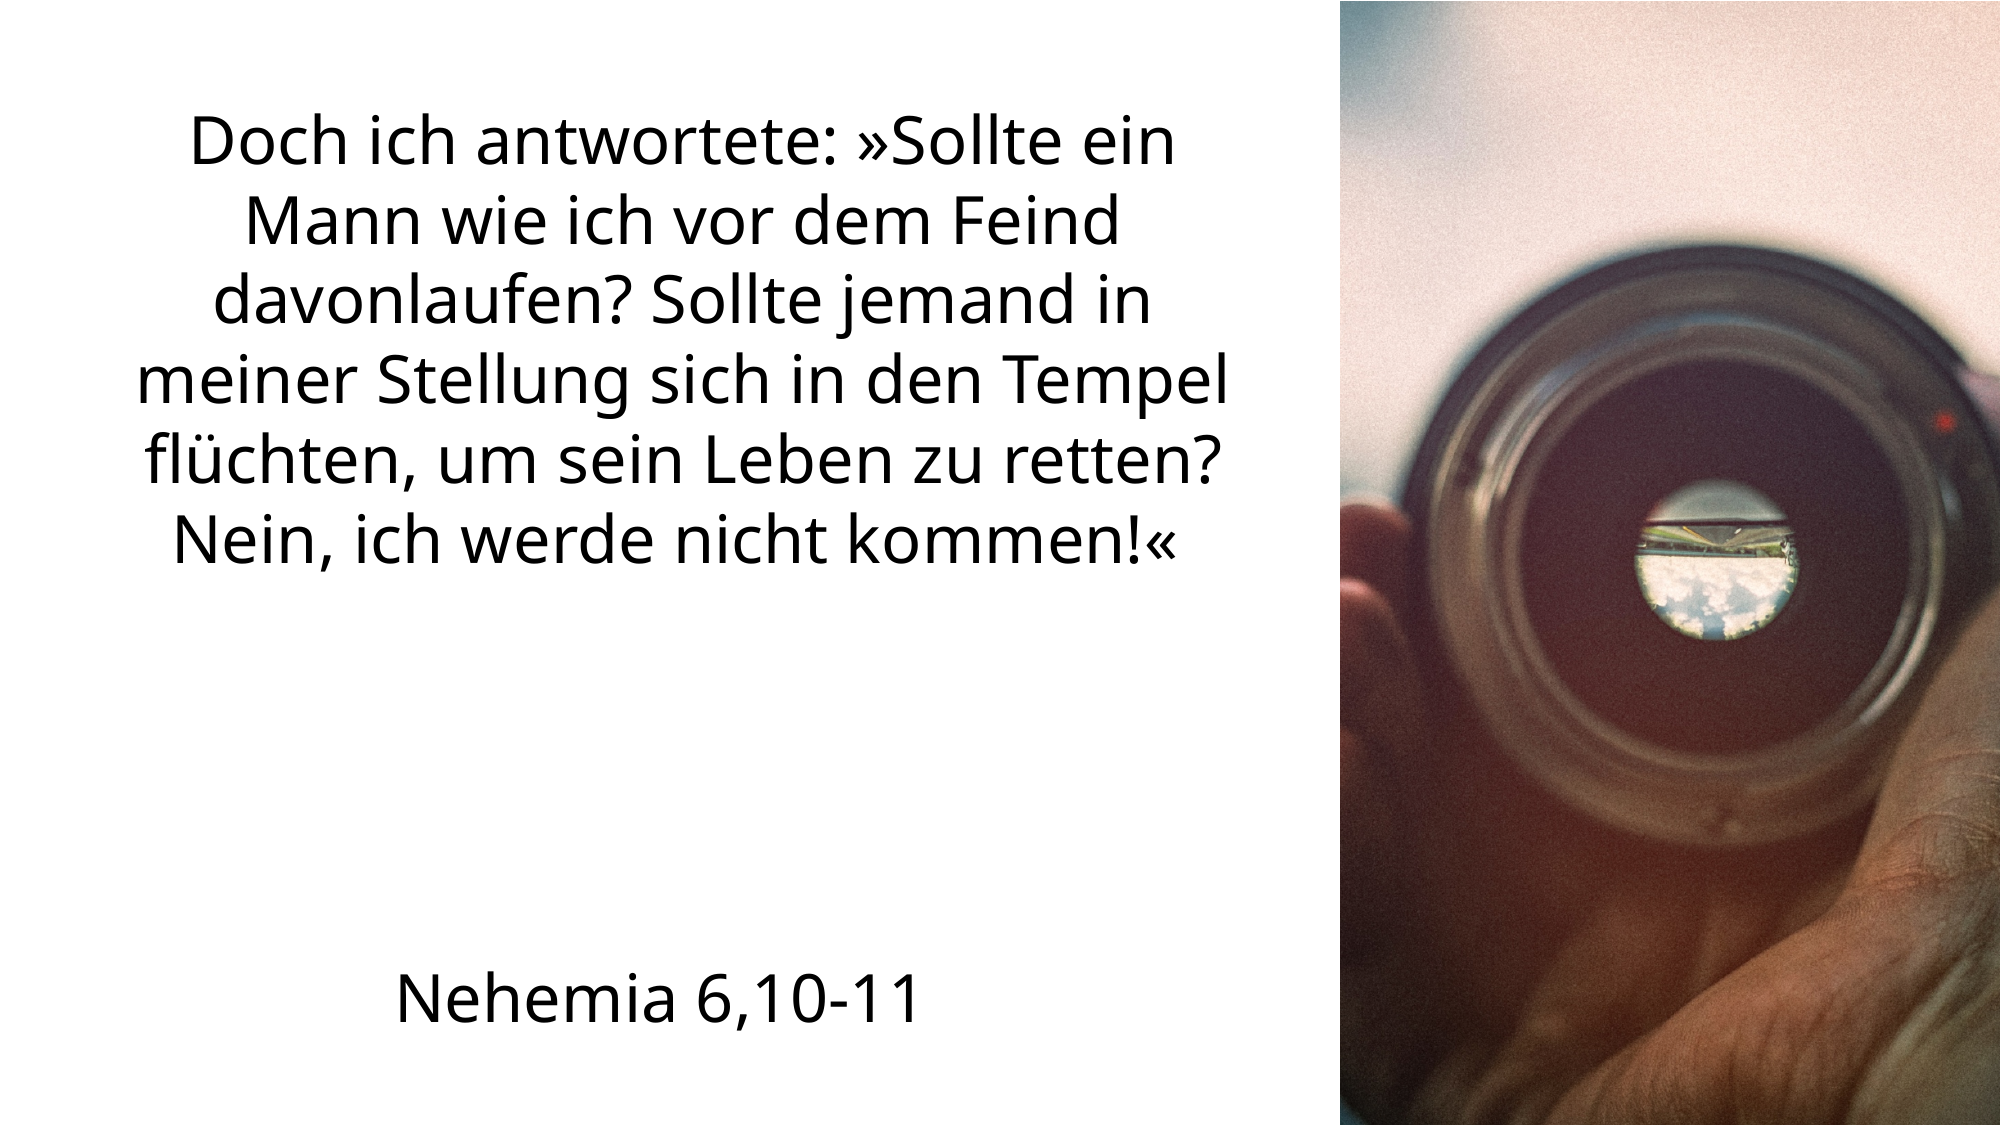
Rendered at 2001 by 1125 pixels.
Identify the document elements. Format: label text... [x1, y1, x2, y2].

picture [1339, 0, 2000, 1125]
text_box Doch ich antwortete: »Sollte ein Mann wie ich vor dem Feind davonlaufen? Sollte jemand in meiner Stellung sich in den Tempel flüchten, um sein Leben zu retten? Nein, ich werde nicht kommen!« [77, 90, 1290, 585]
text_box Nehemia 6,10-11 [211, 948, 1110, 1044]
